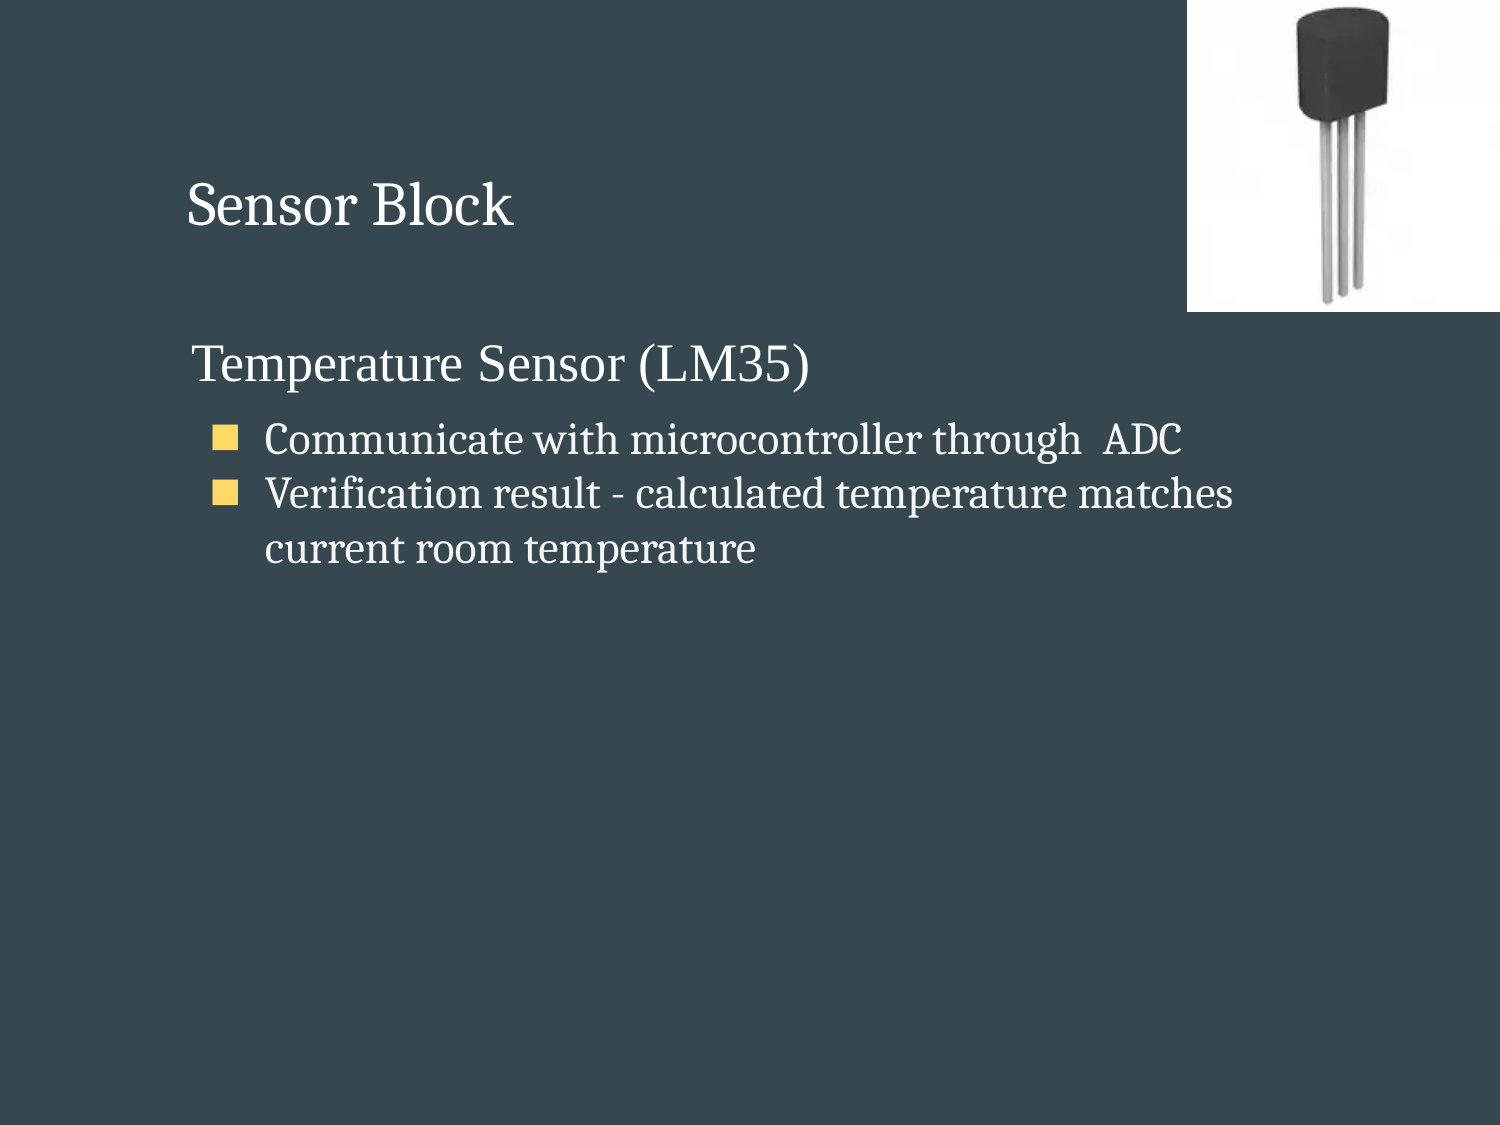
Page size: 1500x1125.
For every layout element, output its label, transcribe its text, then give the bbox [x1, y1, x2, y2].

picture [1187, 0, 1500, 312]
title Temperature Sensor (LM35) [176, 308, 1455, 400]
title Sensor Block [173, 153, 1182, 246]
text_box Communicate with microcontroller through ADC Verification result - calculated temperature matches current room temperature [193, 338, 1347, 513]
